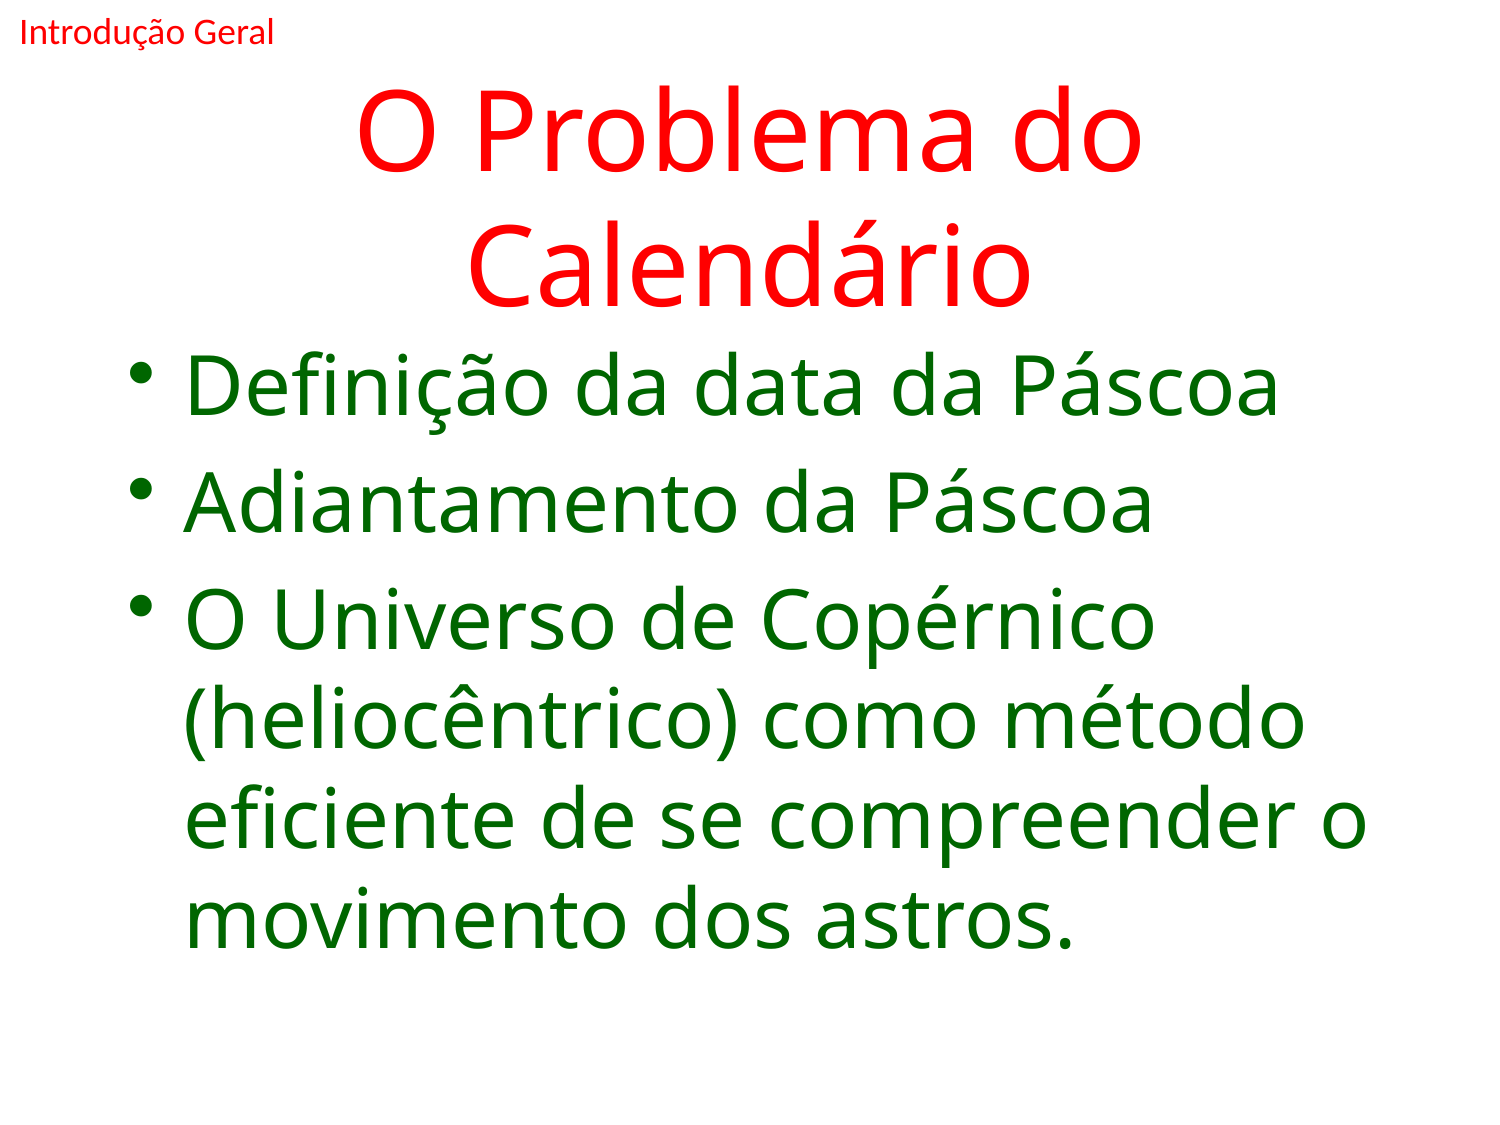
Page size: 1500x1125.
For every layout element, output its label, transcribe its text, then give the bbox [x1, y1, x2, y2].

text_box Introdução Geral [4, 0, 291, 60]
list Definição da data da Páscoa Adiantamento da Páscoa O Universo de Copérnico (heliocêntrico) como método eficiente de se compreender o movimento dos astros. [112, 324, 1388, 1001]
title O Problema do Calendário [112, 99, 1388, 288]
